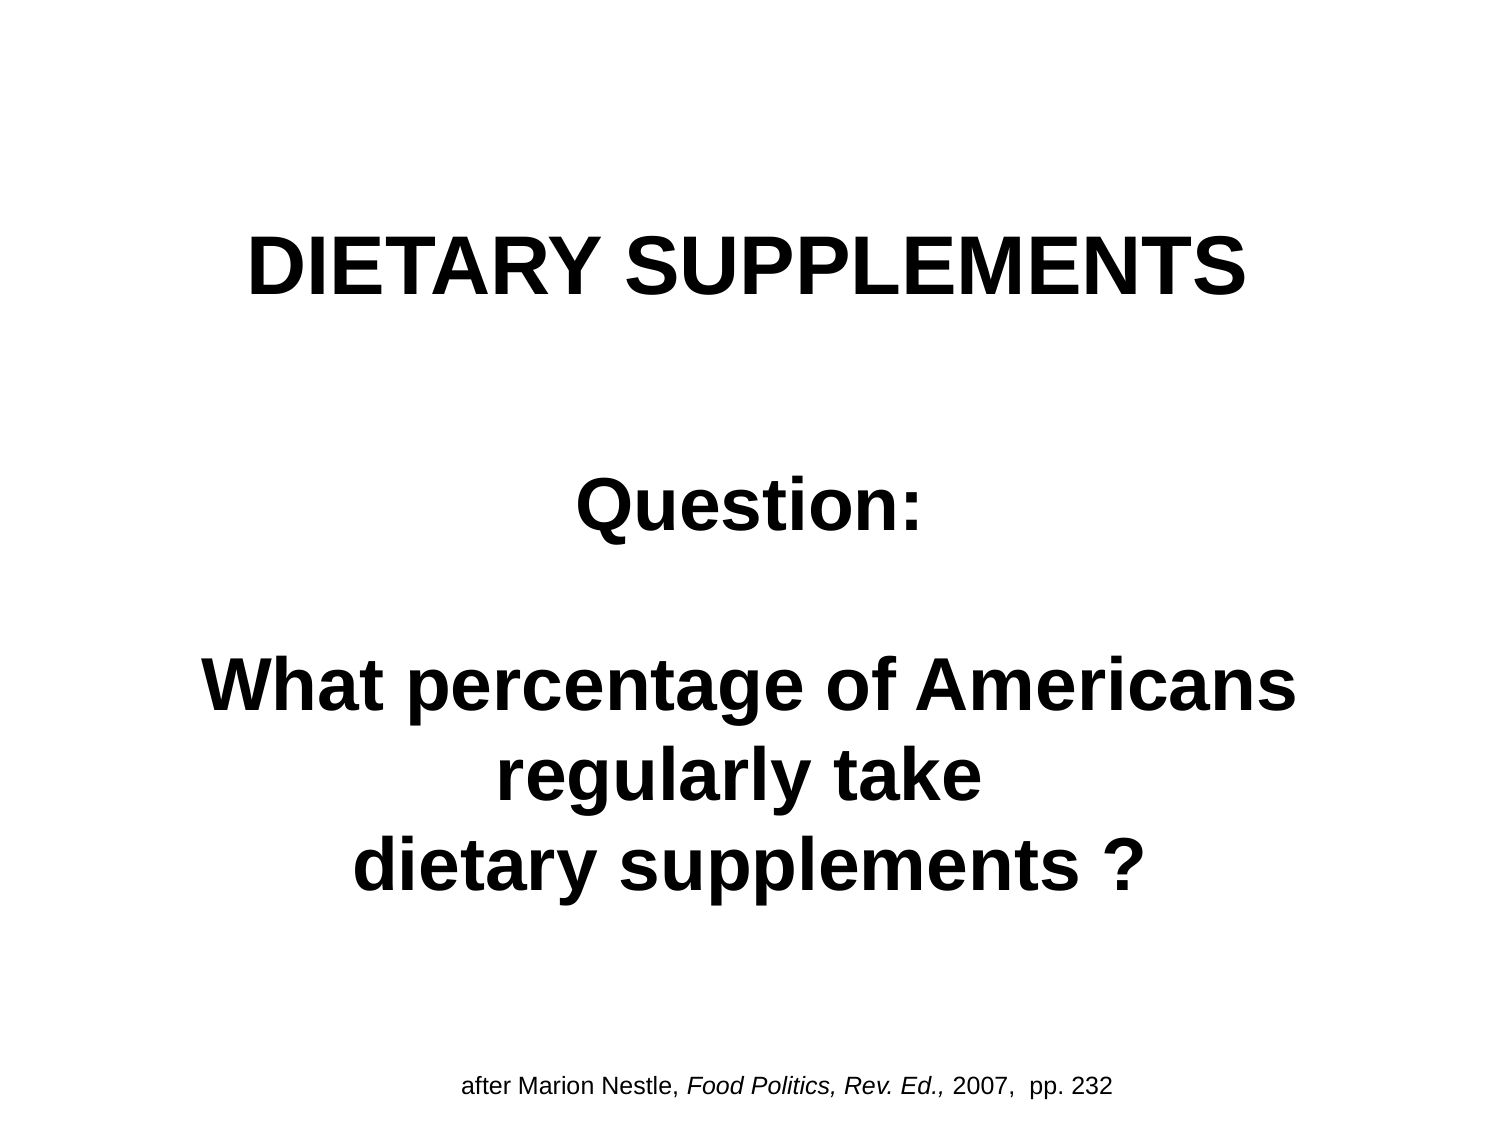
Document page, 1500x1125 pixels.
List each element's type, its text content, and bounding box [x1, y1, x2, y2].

text_box after Marion Nestle, Food Politics, Rev. Ed., 2007, pp. 232 [148, 1062, 1352, 1107]
text_box Question: What percentage of Americans regularly take dietary supplements ? [148, 397, 1352, 913]
text_box DIETARY SUPPLEMENTS [147, 203, 1348, 319]
